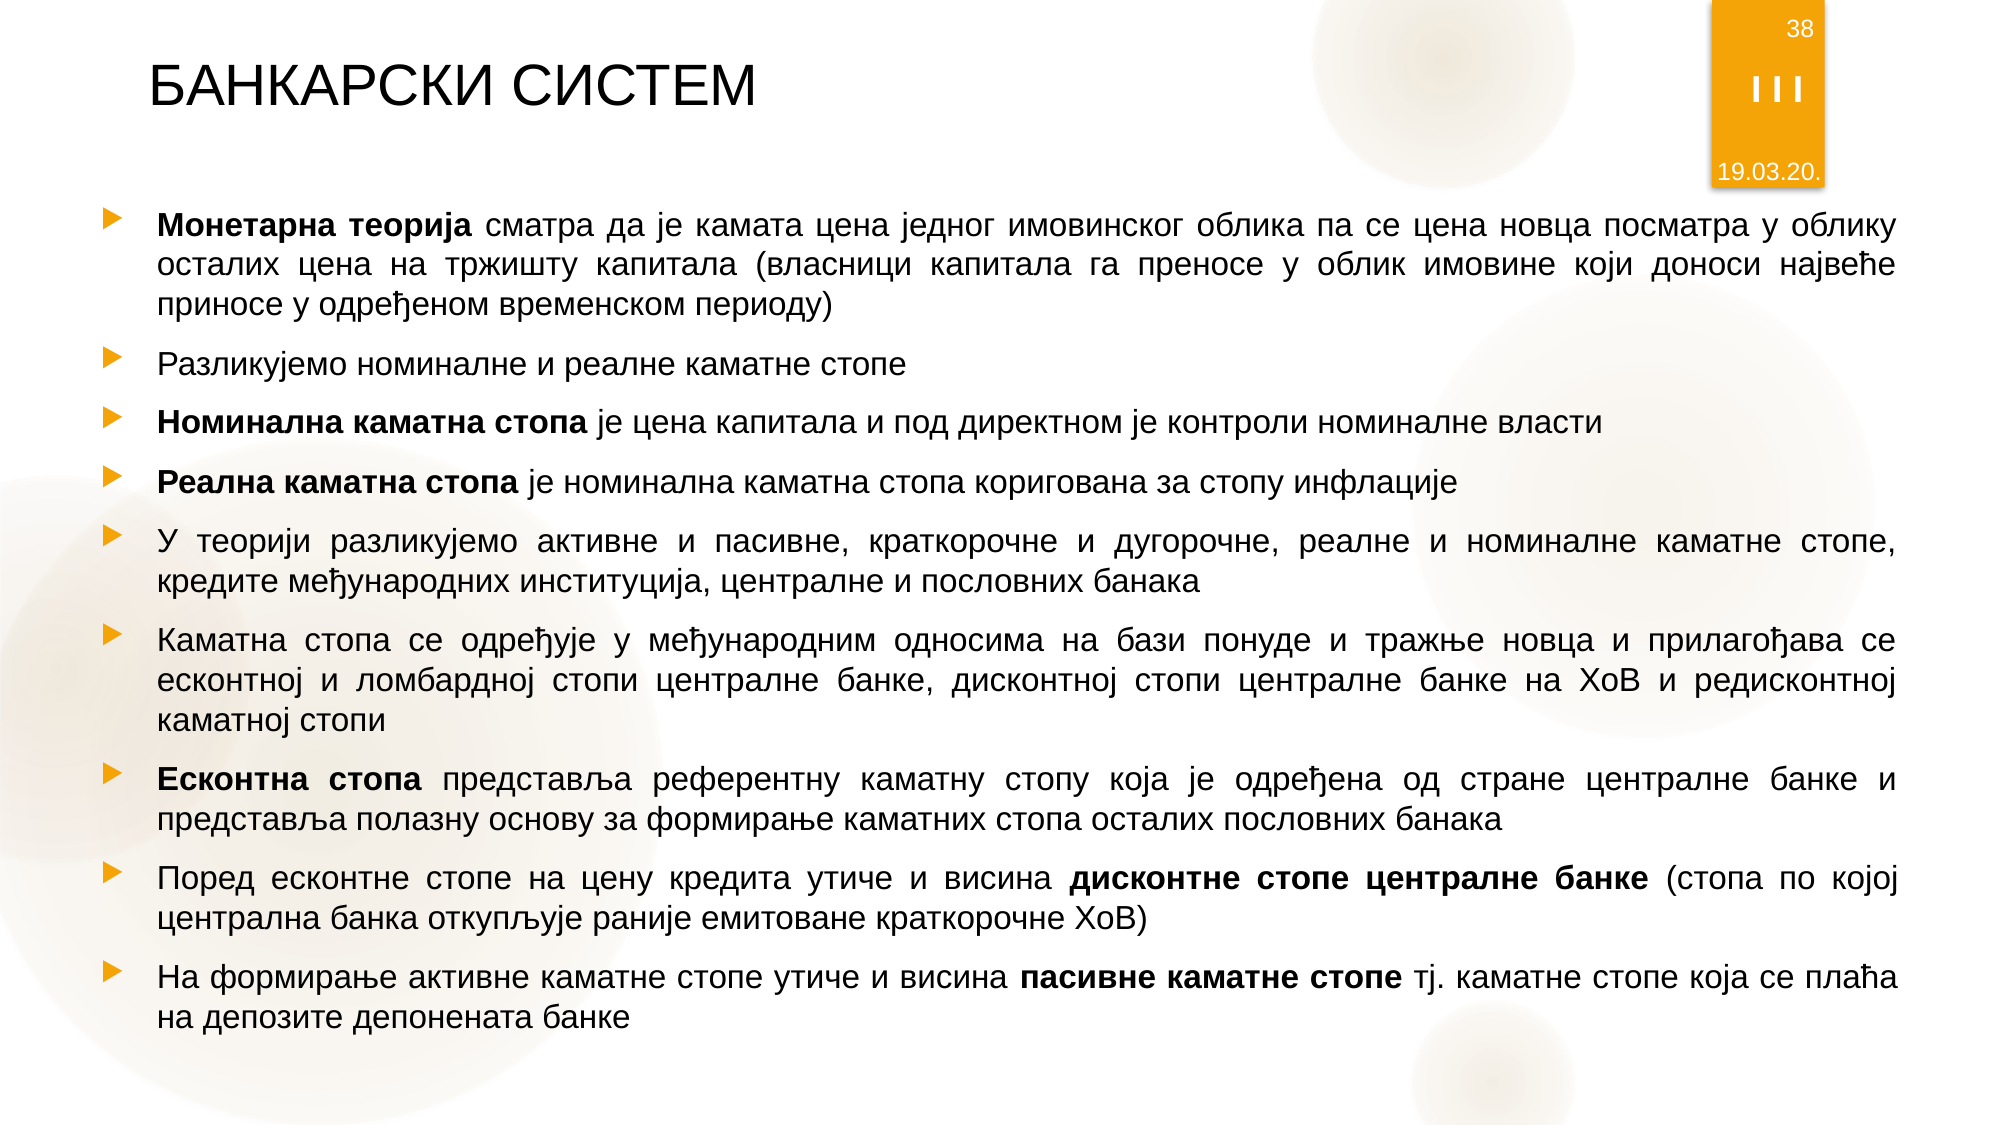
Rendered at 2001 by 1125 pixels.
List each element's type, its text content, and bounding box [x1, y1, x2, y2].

title БАНКАРСКИ СИСТЕМ [133, 39, 804, 129]
list Монетарна теорија сматра да је камата цена једног имовинског облика па се цена новца посматра у облику осталих цена на тржишту капитала (власници капитала га преносе у облик имовине који доноси највеће приносе у одређеном временском периоду) Разликујемо номиналне и реалне каматне стопе Номинална каматна стопа је цена капитала и под директном је контроли номиналне власти Реална каматна стопа је номинална каматна стопа коригована за стопу инфлације У теорији разликујемо активне и пасивне, краткорочне и дугорочне, реалне и номиналне каматне стопе, кредите међународних институција, централне и пословних банака Каматна стопа се одређује у међународним односима на бази понуде и тражње новца и прилагођава се есконтној и ломбардној стопи централне банке, дисконтној стопи централне банке на ХоВ и редисконтној каматној стопи Есконтна стопа представља референтну каматну стопу која је одређена од стране централне банке и представља полазну основу за формирање каматних стопа осталих пословних банака Поред есконтне стопе на цену кредита утиче и висина дисконтне стопе централне банке (стопа по којој централна банка откупљује раније емитоване краткорочне ХоВ) На формирање активне каматне стопе утиче и висина пасивне каматне стопе тј. каматне стопе која се плаћа на депозите депонената банке [85, 195, 1914, 1086]
text_box 38 [1771, 5, 1830, 51]
text_box 19.03.20. [1702, 148, 1830, 196]
text_box I I I [1736, 58, 1819, 118]
